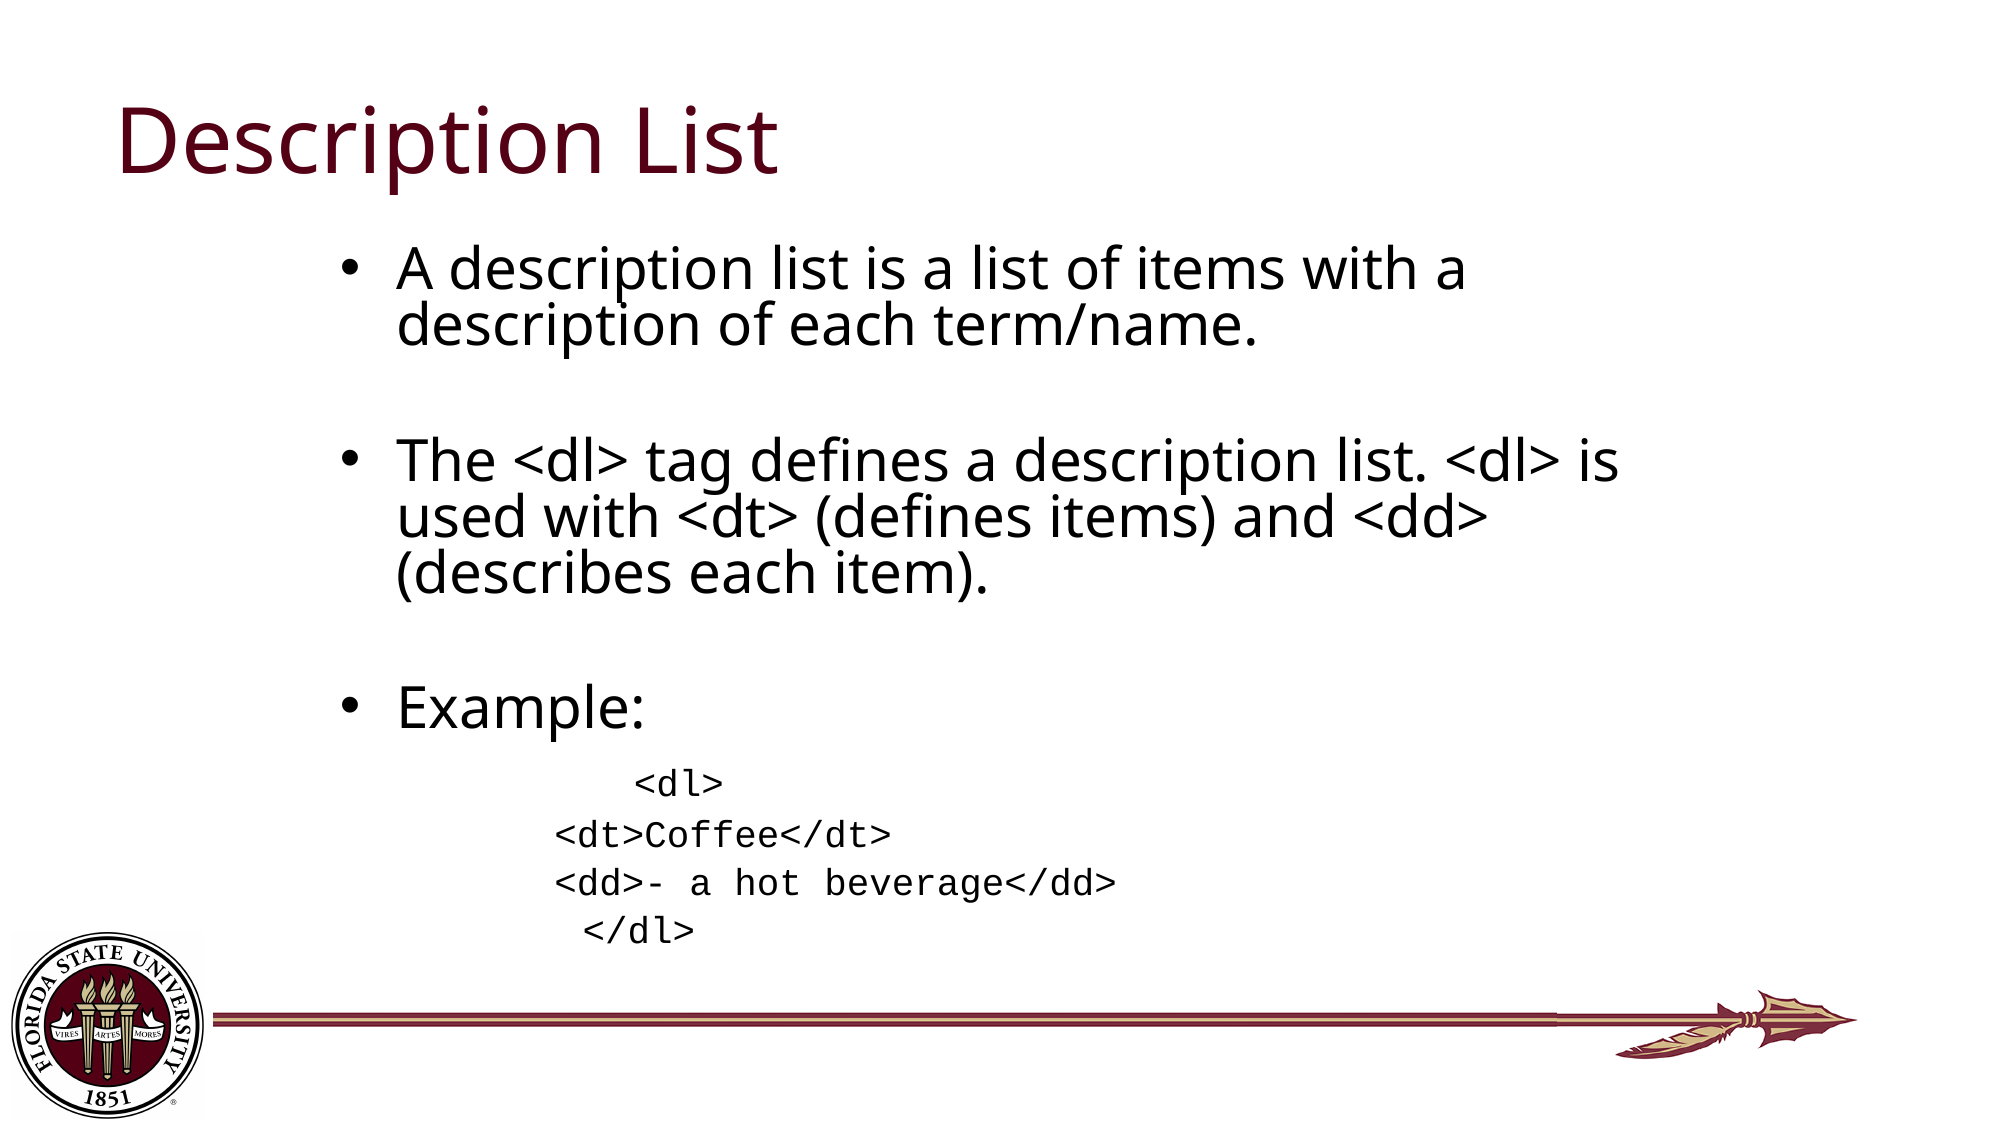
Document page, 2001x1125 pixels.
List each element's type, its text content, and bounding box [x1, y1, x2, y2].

list A description list is a list of items with a description of each term/name. The <dl> tag defines a description list. <dl> is used with <dt> (defines items) and <dd> (describes each item). Example: <dl> <dt>Coffee</dt> <dd>- a hot beverage</dd> </dl> [324, 236, 1676, 981]
picture [11, 932, 204, 1119]
title Description List [98, 49, 1450, 238]
picture [213, 895, 1863, 1125]
